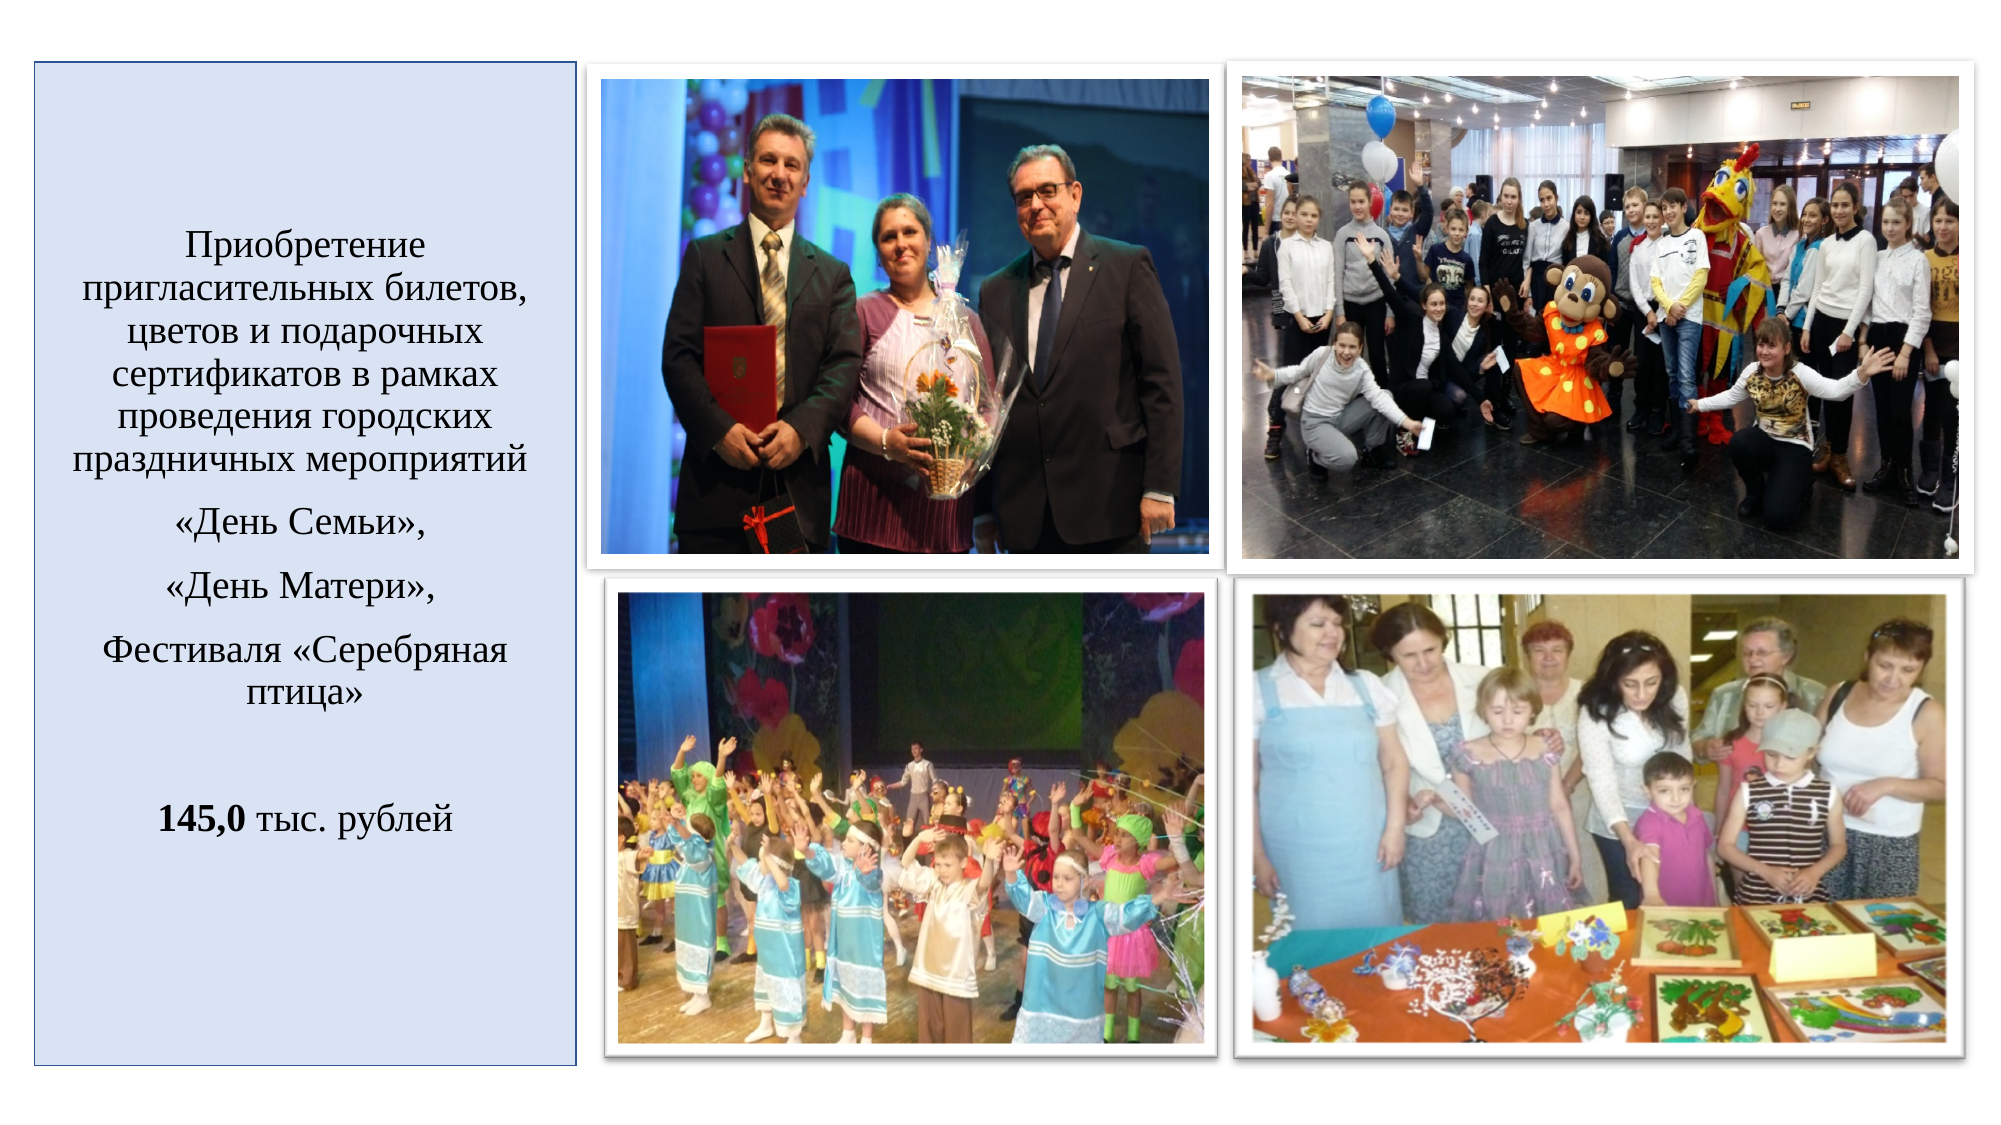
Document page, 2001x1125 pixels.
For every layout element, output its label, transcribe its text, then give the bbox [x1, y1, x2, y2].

text_box [1219, 574, 1979, 1075]
list Приобретение пригласительных билетов, цветов и подарочных сертификатов в рамках проведения городских праздничных мероприятий «День Семьи», «День Матери», Фестиваля «Серебряная птица» 145,0 тыс. рублей [34, 61, 577, 1066]
picture [601, 78, 1210, 554]
text_box [593, 569, 1228, 1071]
picture [1241, 75, 1960, 560]
